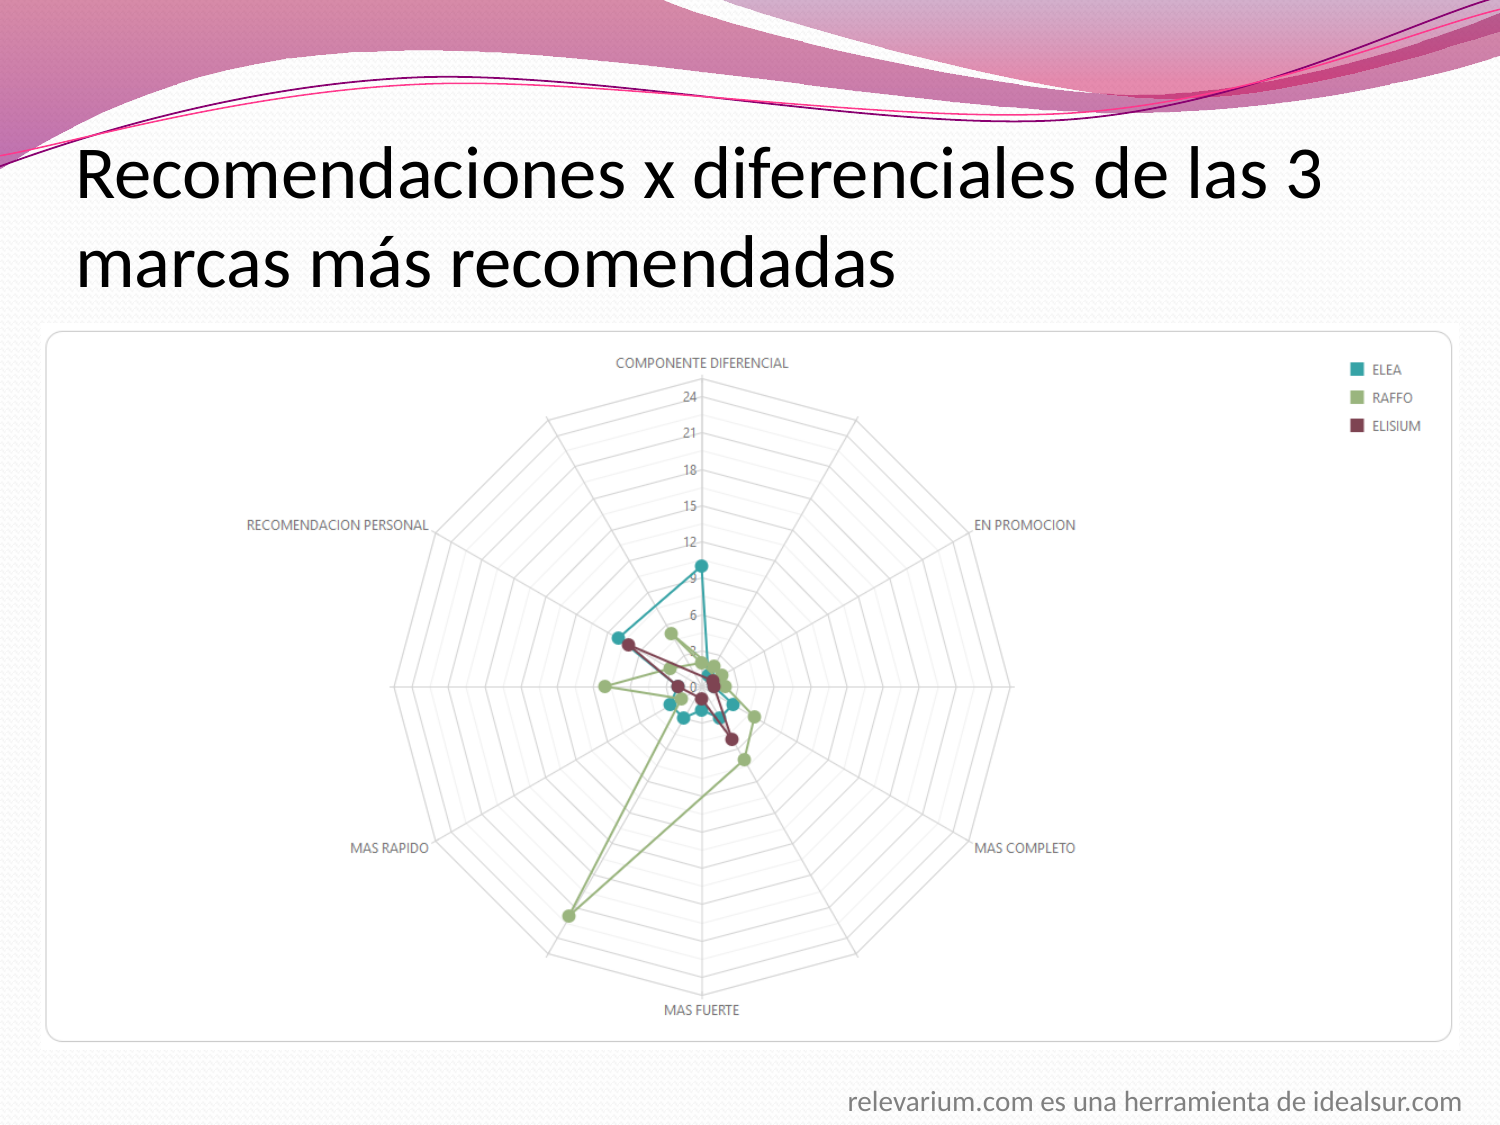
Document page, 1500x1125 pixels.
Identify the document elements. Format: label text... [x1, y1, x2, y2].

title Recomendaciones x diferenciales de las 3 marcas más recomendadas [75, 115, 1438, 303]
picture [41, 323, 1459, 1051]
text_box relevarium.com es una herramienta de idealsur.com [119, 1070, 1483, 1118]
